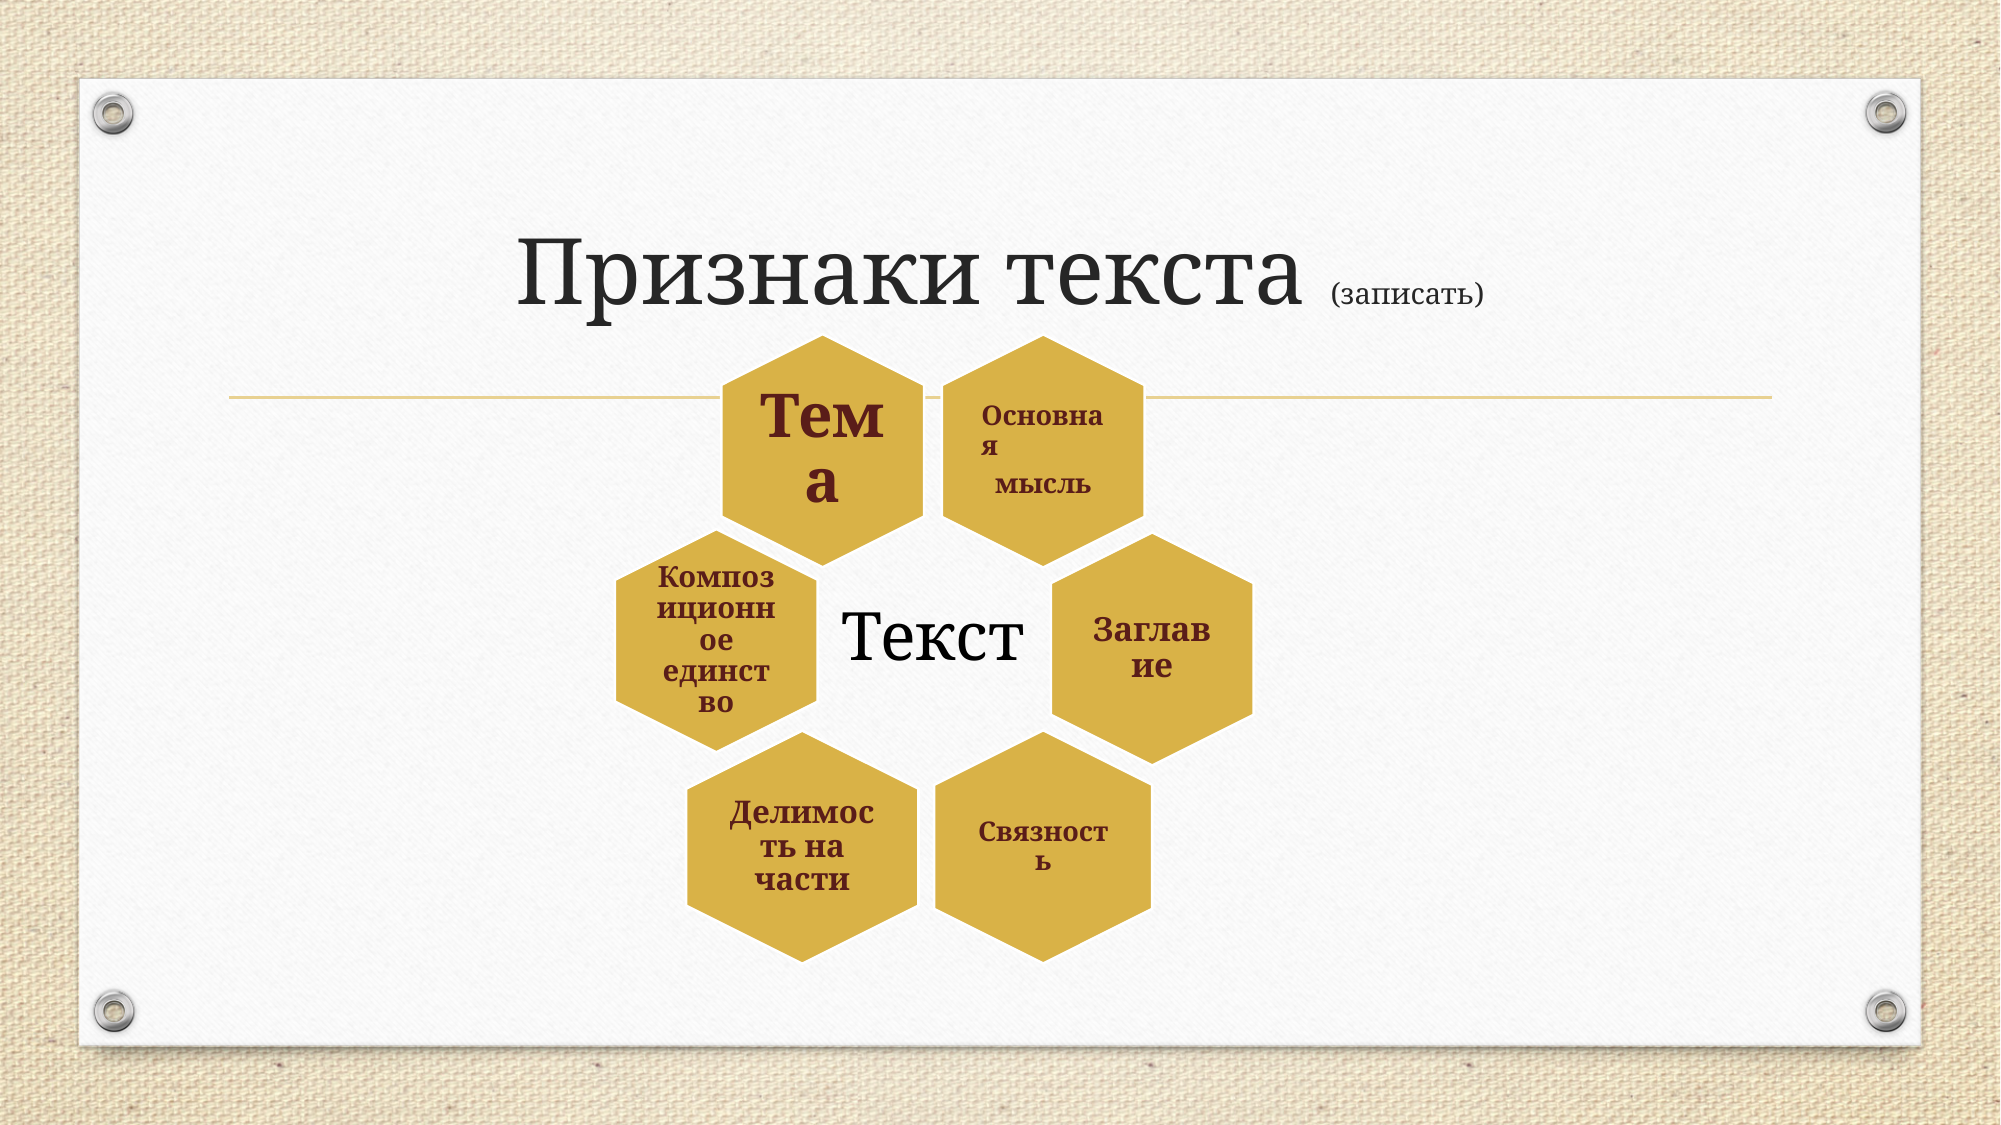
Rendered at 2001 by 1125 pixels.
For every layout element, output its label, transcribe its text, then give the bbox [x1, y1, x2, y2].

picture [0, 0, 2001, 1125]
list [212, 333, 1771, 964]
title Признаки текста (записать) [212, 161, 1788, 375]
